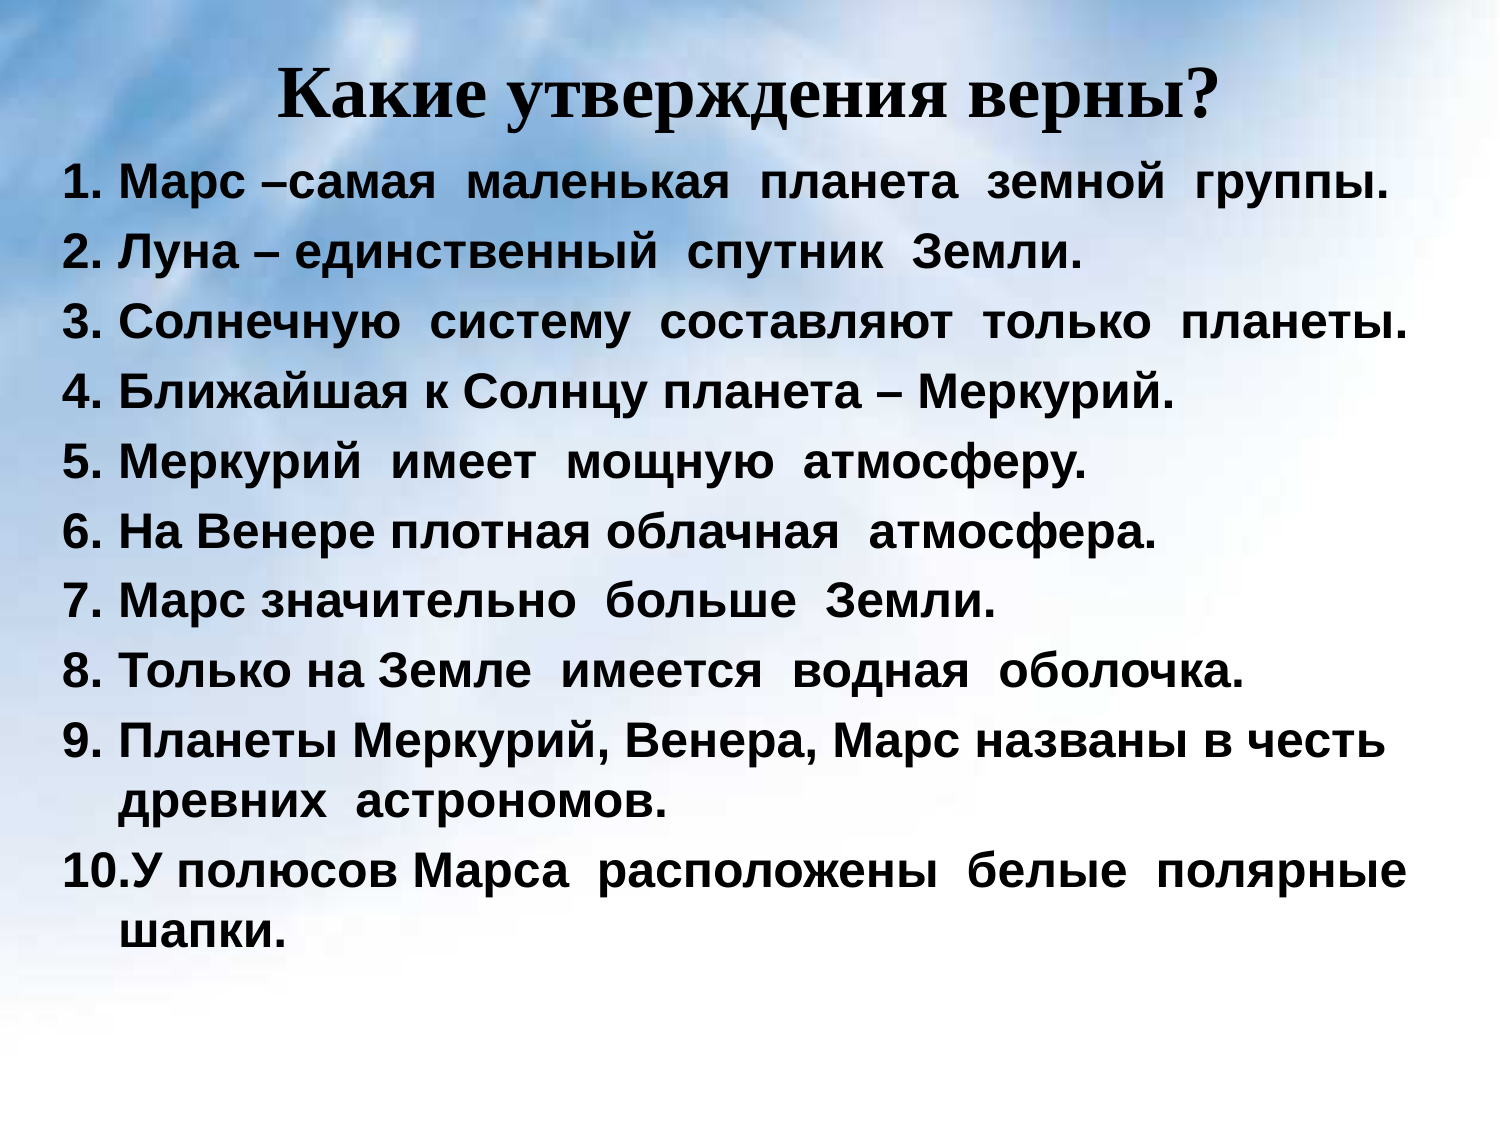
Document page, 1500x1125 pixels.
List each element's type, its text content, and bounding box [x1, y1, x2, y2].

title Какие утверждения верны? [74, 0, 1426, 140]
list Марс –самая маленькая планета земной группы. Луна – единственный спутник Земли. Солнечную систему составляют только планеты. Ближайшая к Солнцу планета – Меркурий. Меркурий имеет мощную атмосферу. На Венере плотная облачная атмосфера. Марс значительно больше Земли. Только на Земле имеется водная оболочка. Планеты Меркурий, Венера, Марс названы в честь древних астрономов. У полюсов Марса расположены белые полярные шапки. [46, 140, 1477, 1091]
picture [0, 0, 1500, 1125]
